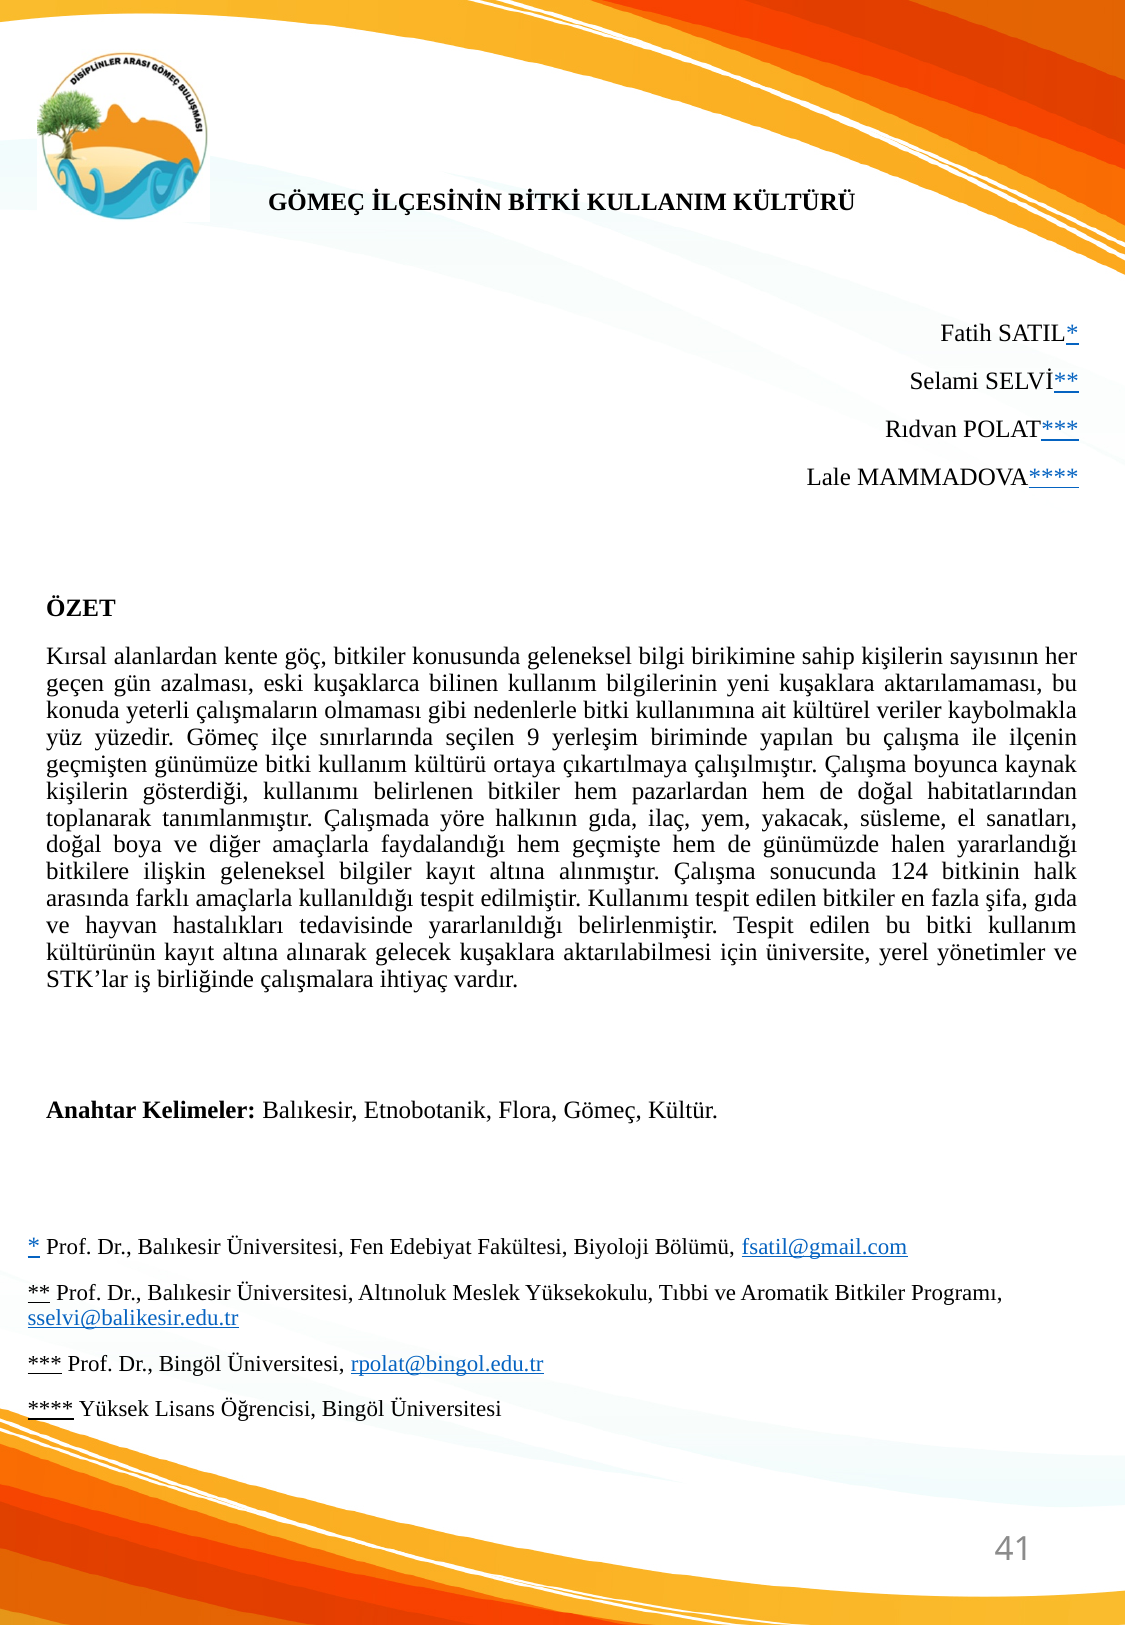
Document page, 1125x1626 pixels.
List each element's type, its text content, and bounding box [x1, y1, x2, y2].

title * Prof. Dr., Balıkesir Üniversitesi, Fen Edebiyat Fakültesi, Biyoloji Bölümü, fsatil@gmail.com ** Prof. Dr., Balıkesir Üniversitesi, Altınoluk Meslek Yüksekokulu, Tıbbi ve Aromatik Bitkiler Programı, sselvi@balikesir.edu.tr *** Prof. Dr., Bingöl Üniversitesi, rpolat@bingol.edu.tr **** Yüksek Lisans Öğrencisi, Bingöl Üniversitesi [12, 1185, 1107, 1470]
list GÖMEÇ İLÇESİNİN BİTKİ KULLANIM KÜLTÜRÜ Fatih SATIL* Selami SELVİ** Rıdvan POLAT*** Lale MAMMADOVA**** ÖZET Kırsal alanlardan kente göç, bitkiler konusunda geleneksel bilgi birikimine sahip kişilerin sayısının her geçen gün azalması, eski kuşaklarca bilinen kullanım bilgilerinin yeni kuşaklara aktarılamaması, bu konuda yeterli çalışmaların olmaması gibi nedenlerle bitki kullanımına ait kültürel veriler kaybolmakla yüz yüzedir. Gömeç ilçe sınırlarında seçilen 9 yerleşim biriminde yapılan bu çalışma ile ilçenin geçmişten günümüze bitki kullanım kültürü ortaya çıkartılmaya çalışılmıştır. Çalışma boyunca kaynak kişilerin gösterdiği, kullanımı belirlenen bitkiler hem pazarlardan hem de doğal habitatlarından toplanarak tanımlanmıştır. Çalışmada yöre halkının gıda, ilaç, yem, yakacak, süsleme, el sanatları, doğal boya ve diğer amaçlarla faydalandığı hem geçmişte hem de günümüzde halen yararlandığı bitkilere ilişkin geleneksel bilgiler kayıt altına alınmıştır. Çalışma sonucunda 124 bitkinin halk arasında farklı amaçlarla kullanıldığı tespit edilmiştir. Kullanımı tespit edilen bitkiler en fazla şifa, gıda ve hayvan hastalıkları tedavisinde yararlanıldığı belirlenmiştir. Tespit edilen bu bitki kullanım kültürünün kayıt altına alınarak gelecek kuşaklara aktarılabilmesi için üniversite, yerel yönetimler ve STK’lar iş birliğinde çalışmalara ihtiyaç vardır. Anahtar Kelimeler: Balıkesir, Etnobotanik, Flora, Gömeç, Kültür. [31, 130, 1094, 1217]
picture [0, 0, 1125, 1625]
slide_number 41 [794, 1506, 1048, 1593]
